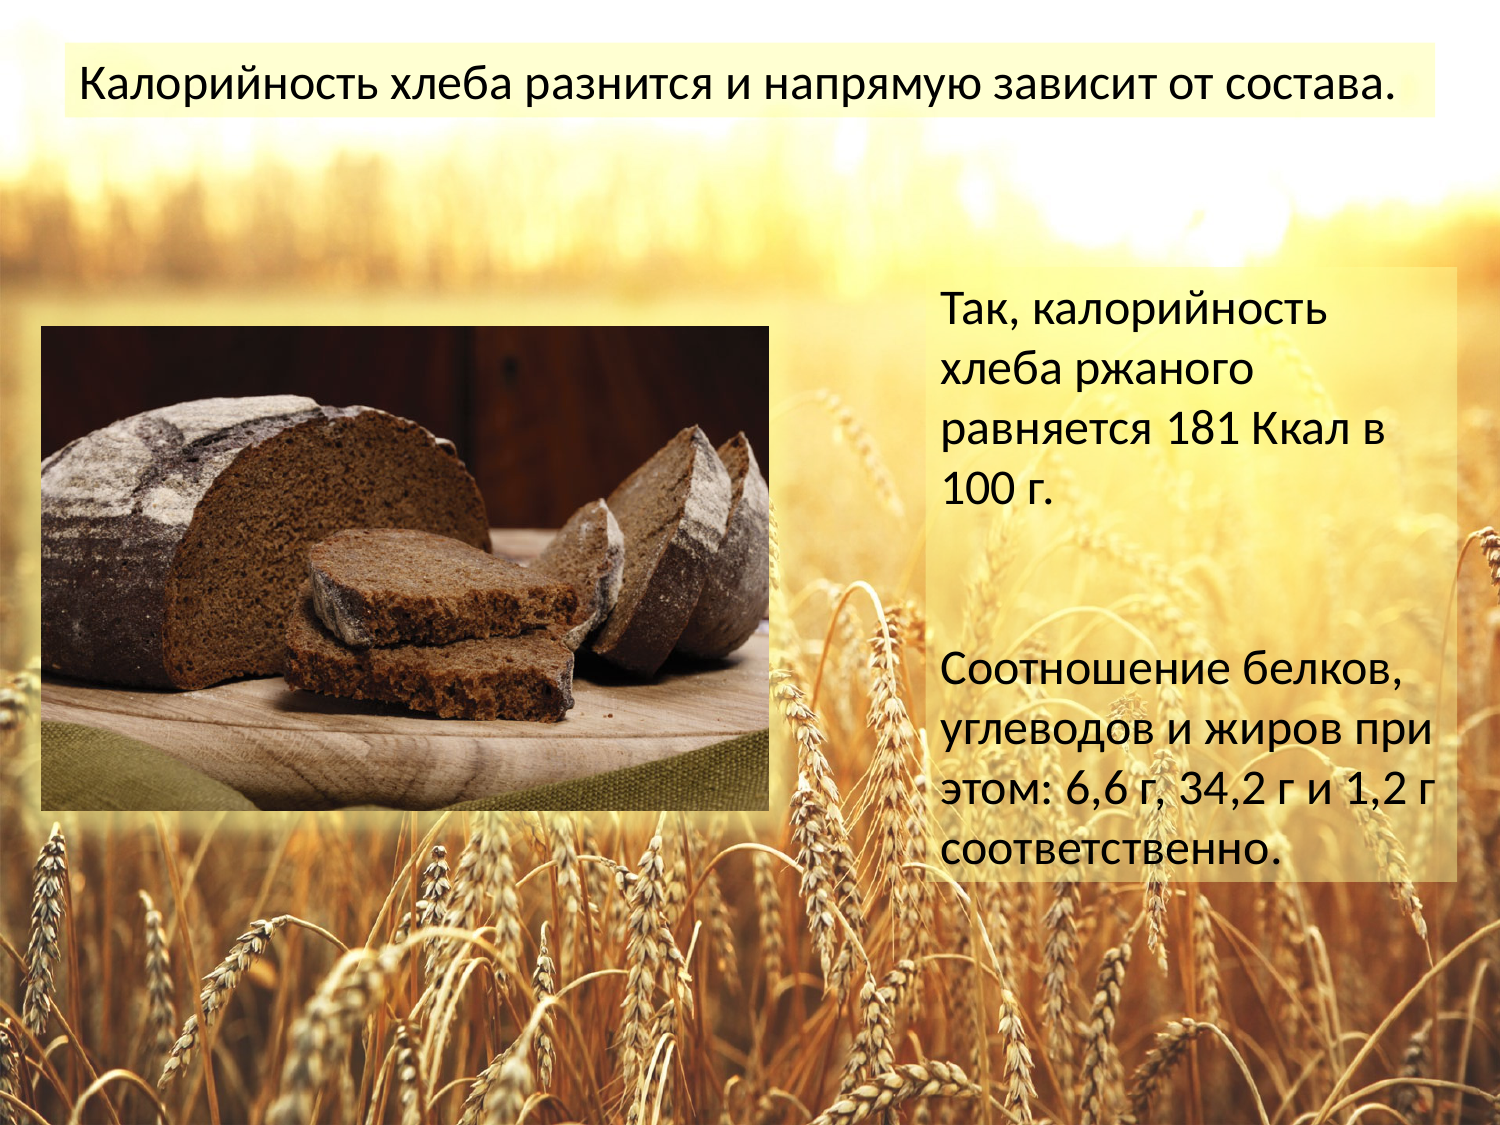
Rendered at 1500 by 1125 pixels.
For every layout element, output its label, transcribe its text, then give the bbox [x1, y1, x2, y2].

picture [41, 326, 769, 811]
text_box Так, калорийность хлеба ржаного равняется 181 Ккал в 100 г. Соотношение белков, углеводов и жиров при этом: 6,6 г, 34,2 г и 1,2 г соответственно. [925, 267, 1458, 882]
text_box Калорийность хлеба разнится и напрямую зависит от состава. [64, 42, 1436, 118]
